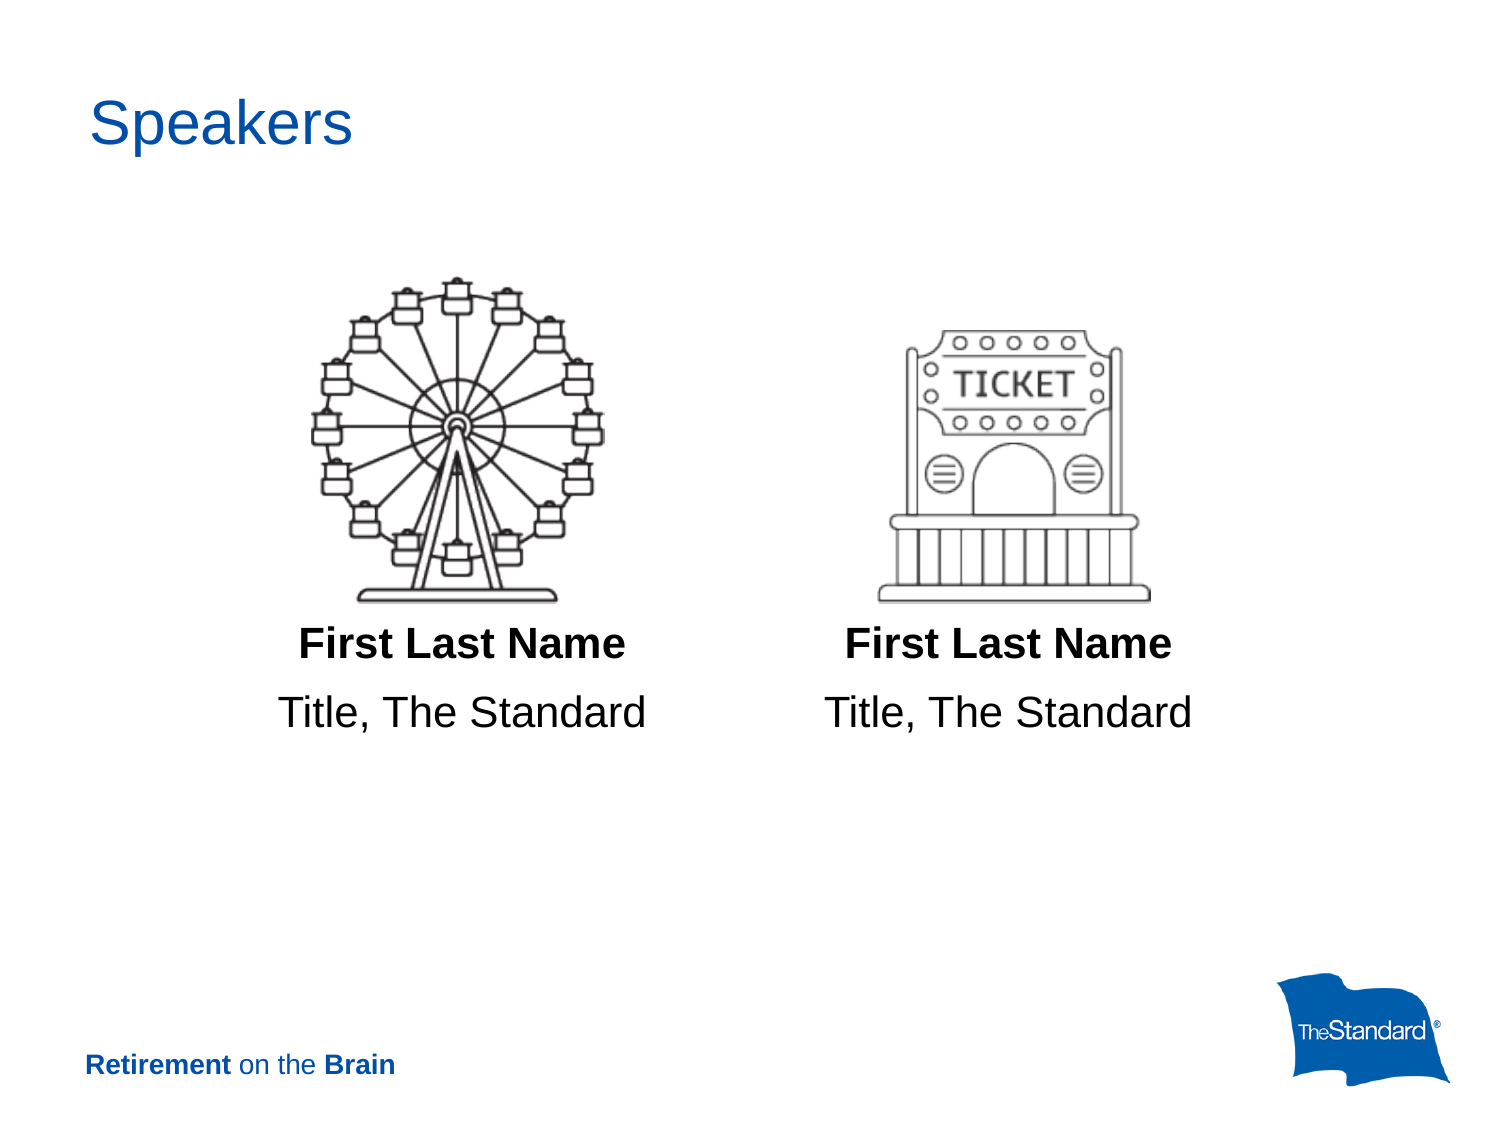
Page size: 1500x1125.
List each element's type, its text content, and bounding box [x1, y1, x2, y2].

picture [311, 276, 605, 604]
text_box First Last Name Title, The Standard [755, 613, 1262, 765]
text_box First Last Name Title, The Standard [209, 613, 716, 765]
title Speakers [75, 75, 1413, 163]
text_box Retirement on the Brain [73, 1044, 1199, 1096]
picture [877, 330, 1151, 604]
picture [1248, 945, 1479, 1114]
